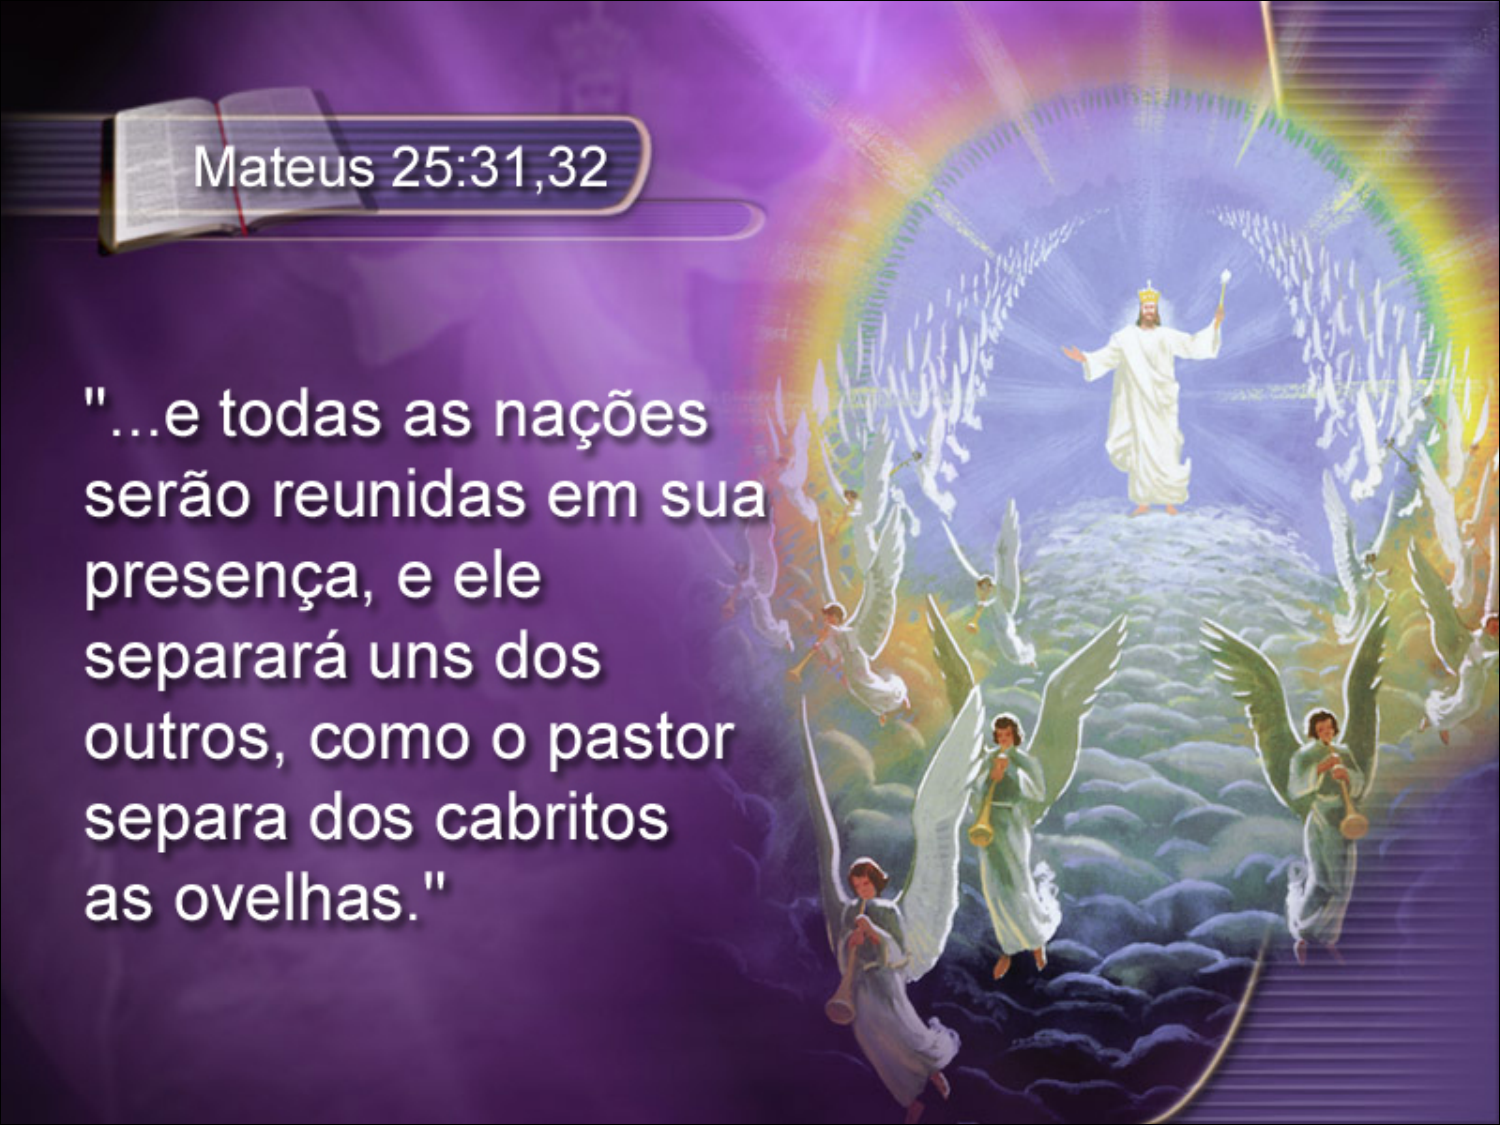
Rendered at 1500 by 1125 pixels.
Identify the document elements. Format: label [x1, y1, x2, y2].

text_box [0, 0, 1500, 1125]
